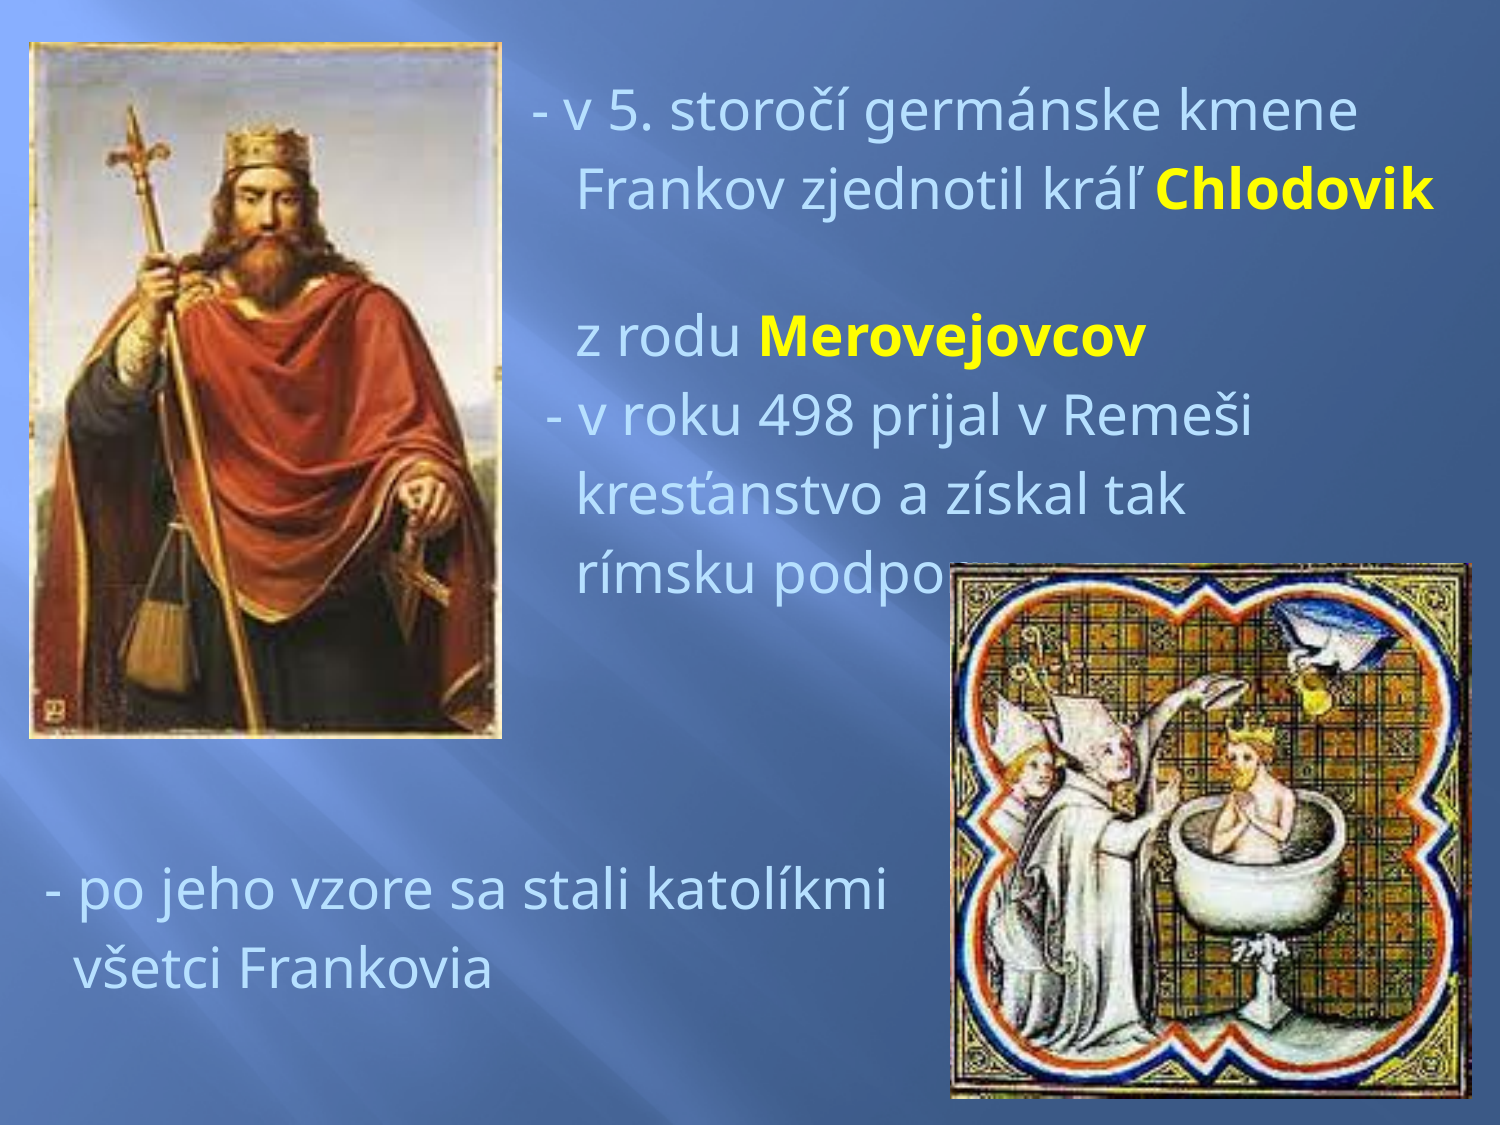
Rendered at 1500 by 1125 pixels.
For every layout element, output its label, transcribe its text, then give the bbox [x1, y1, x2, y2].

picture [950, 562, 1472, 1100]
subtitle - v 5. storočí germánske kmene Frankov zjednotil kráľ Chlodovik z rodu Merovejovcov - v roku 498 prijal v Remeši kresťanstvo a získal tak rímsku podporu - po jeho vzore sa stali katolíkmi všetci Frankovia [29, 66, 1471, 1071]
picture [29, 42, 503, 739]
